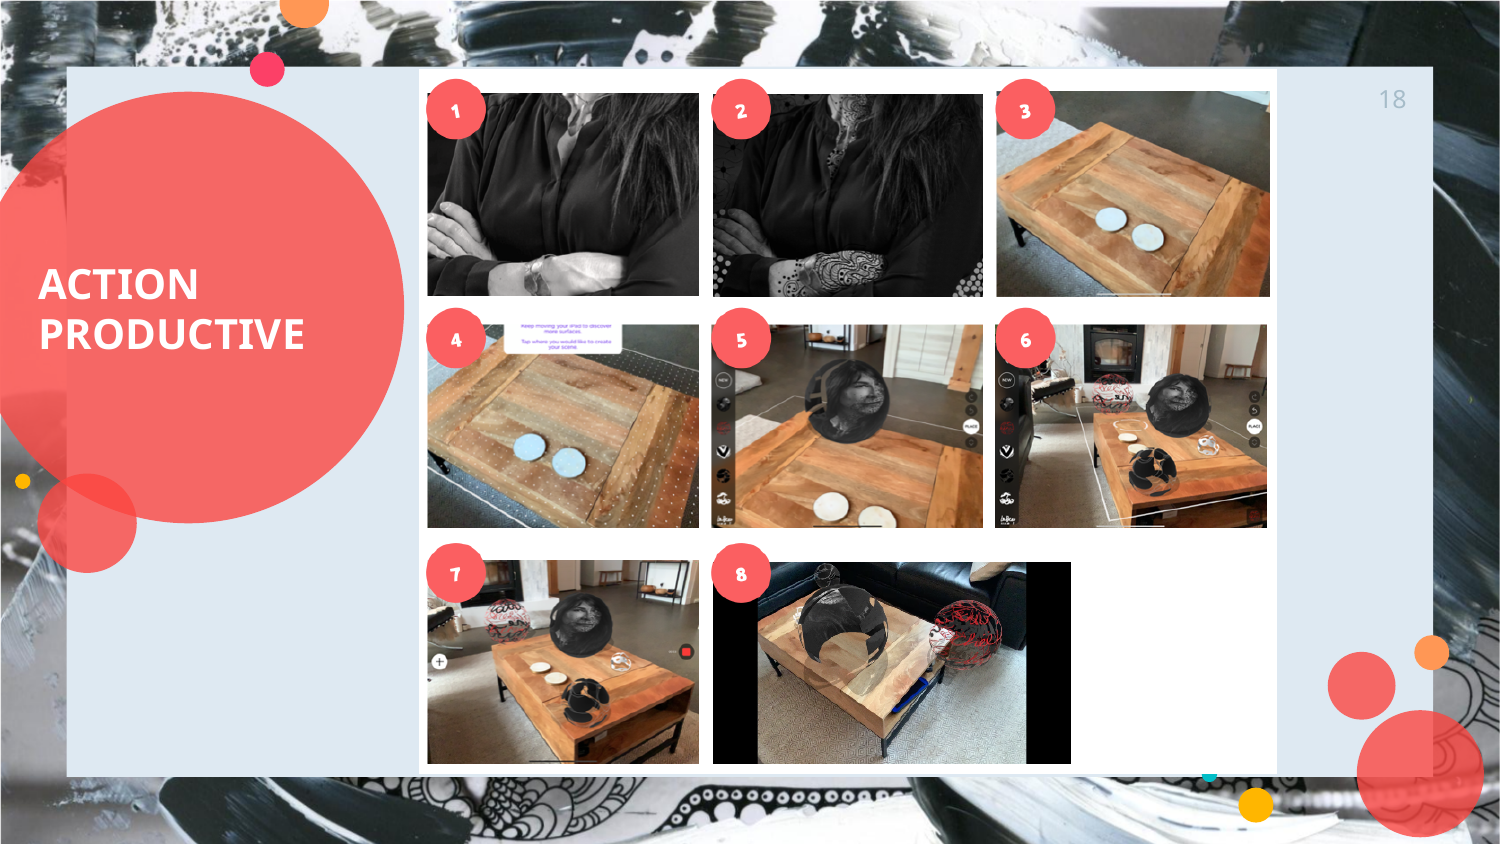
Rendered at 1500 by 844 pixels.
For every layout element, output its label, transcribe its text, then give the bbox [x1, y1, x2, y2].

picture [419, 69, 1277, 775]
picture [2, 2, 1500, 844]
title ACTION PRODUCTIVE [23, 91, 375, 524]
slide_number ‹#› [1331, 68, 1422, 134]
